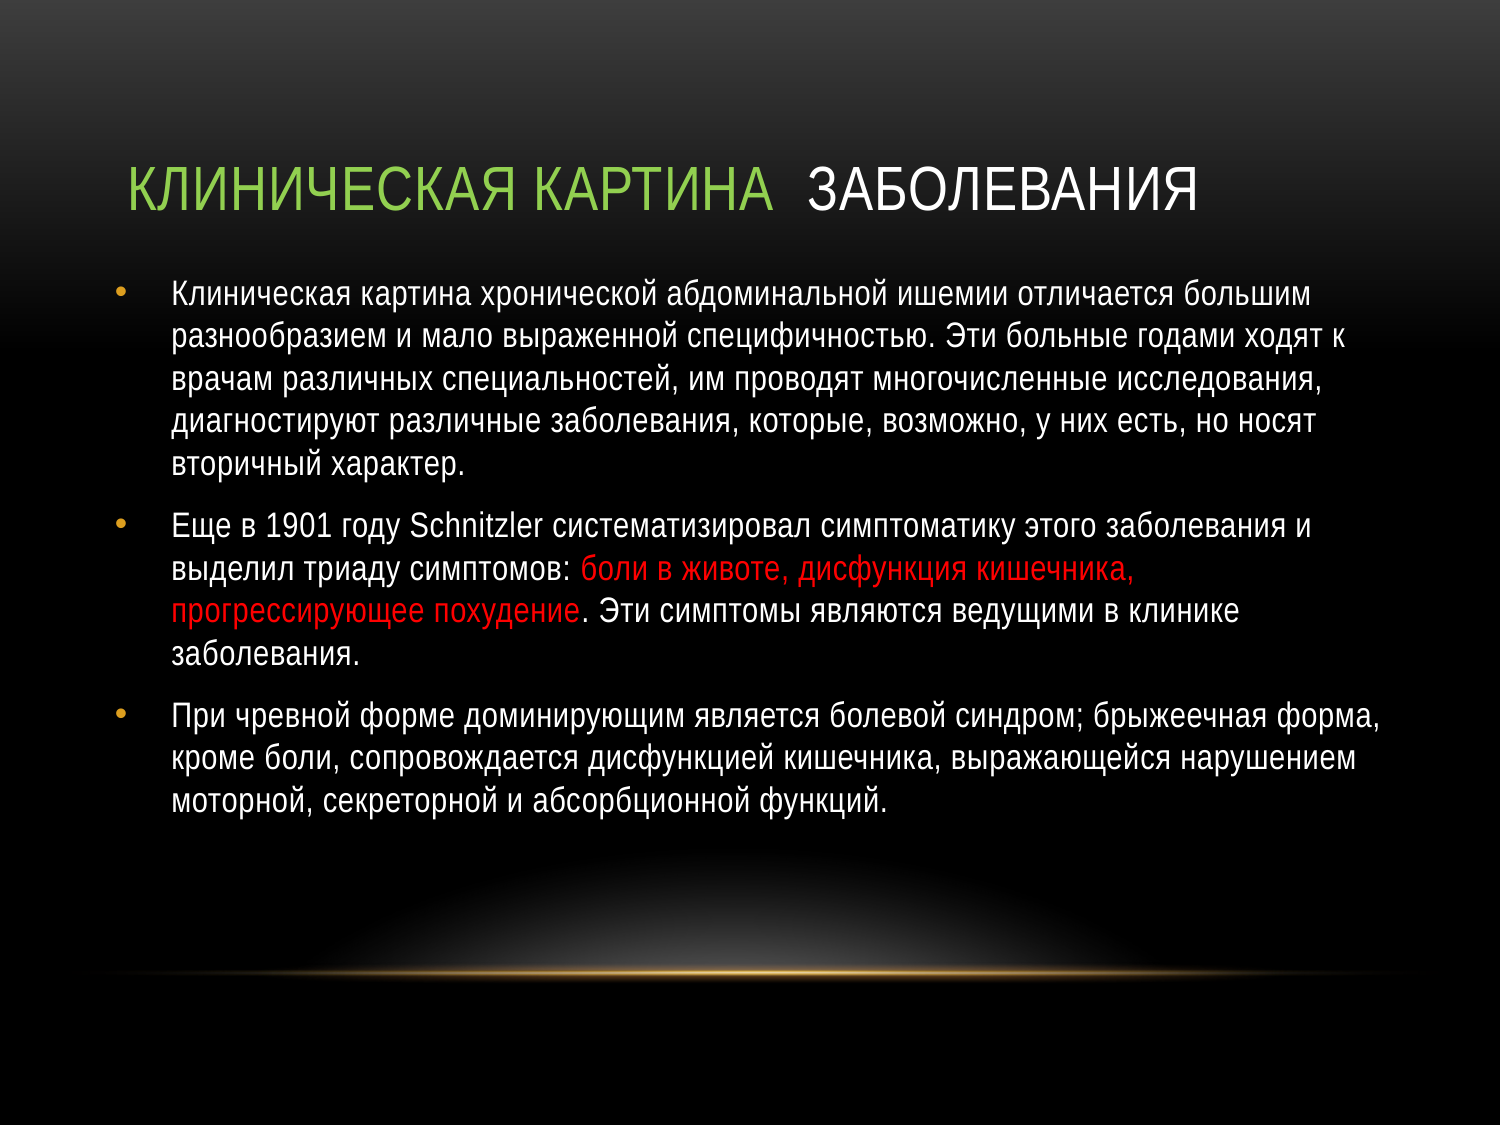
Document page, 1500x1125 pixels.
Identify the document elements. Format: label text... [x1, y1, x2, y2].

list Клиническая картина хронической абдоминальной ишемии отличается большим разнообразием и мало выраженной специфичностью. Эти больные годами ходят к врачам различных специальностей, им проводят многочисленные исследования, диагностируют различные заболевания, которые, возможно, у них есть, но носят вторичный характер. Еще в 1901 году Schnitzler систематизировал симптоматику этого заболевания и выделил триаду симптомов: боли в животе, дисфункция кишечника, прогрессирующее похудение. Эти симптомы являются ведущими в клинике заболевания. При чревной форме доминирующим является болевой синдром; брыжеечная форма, кроме боли, сопровождается дисфункцией кишечника, выражающейся нарушением моторной, секреторной и абсорбционной функций. [99, 262, 1400, 938]
picture [0, 0, 1500, 1125]
title КЛИНИЧЕСКАЯ КАРТИНА ЗАБОЛЕВАНИЯ [112, 42, 1413, 231]
